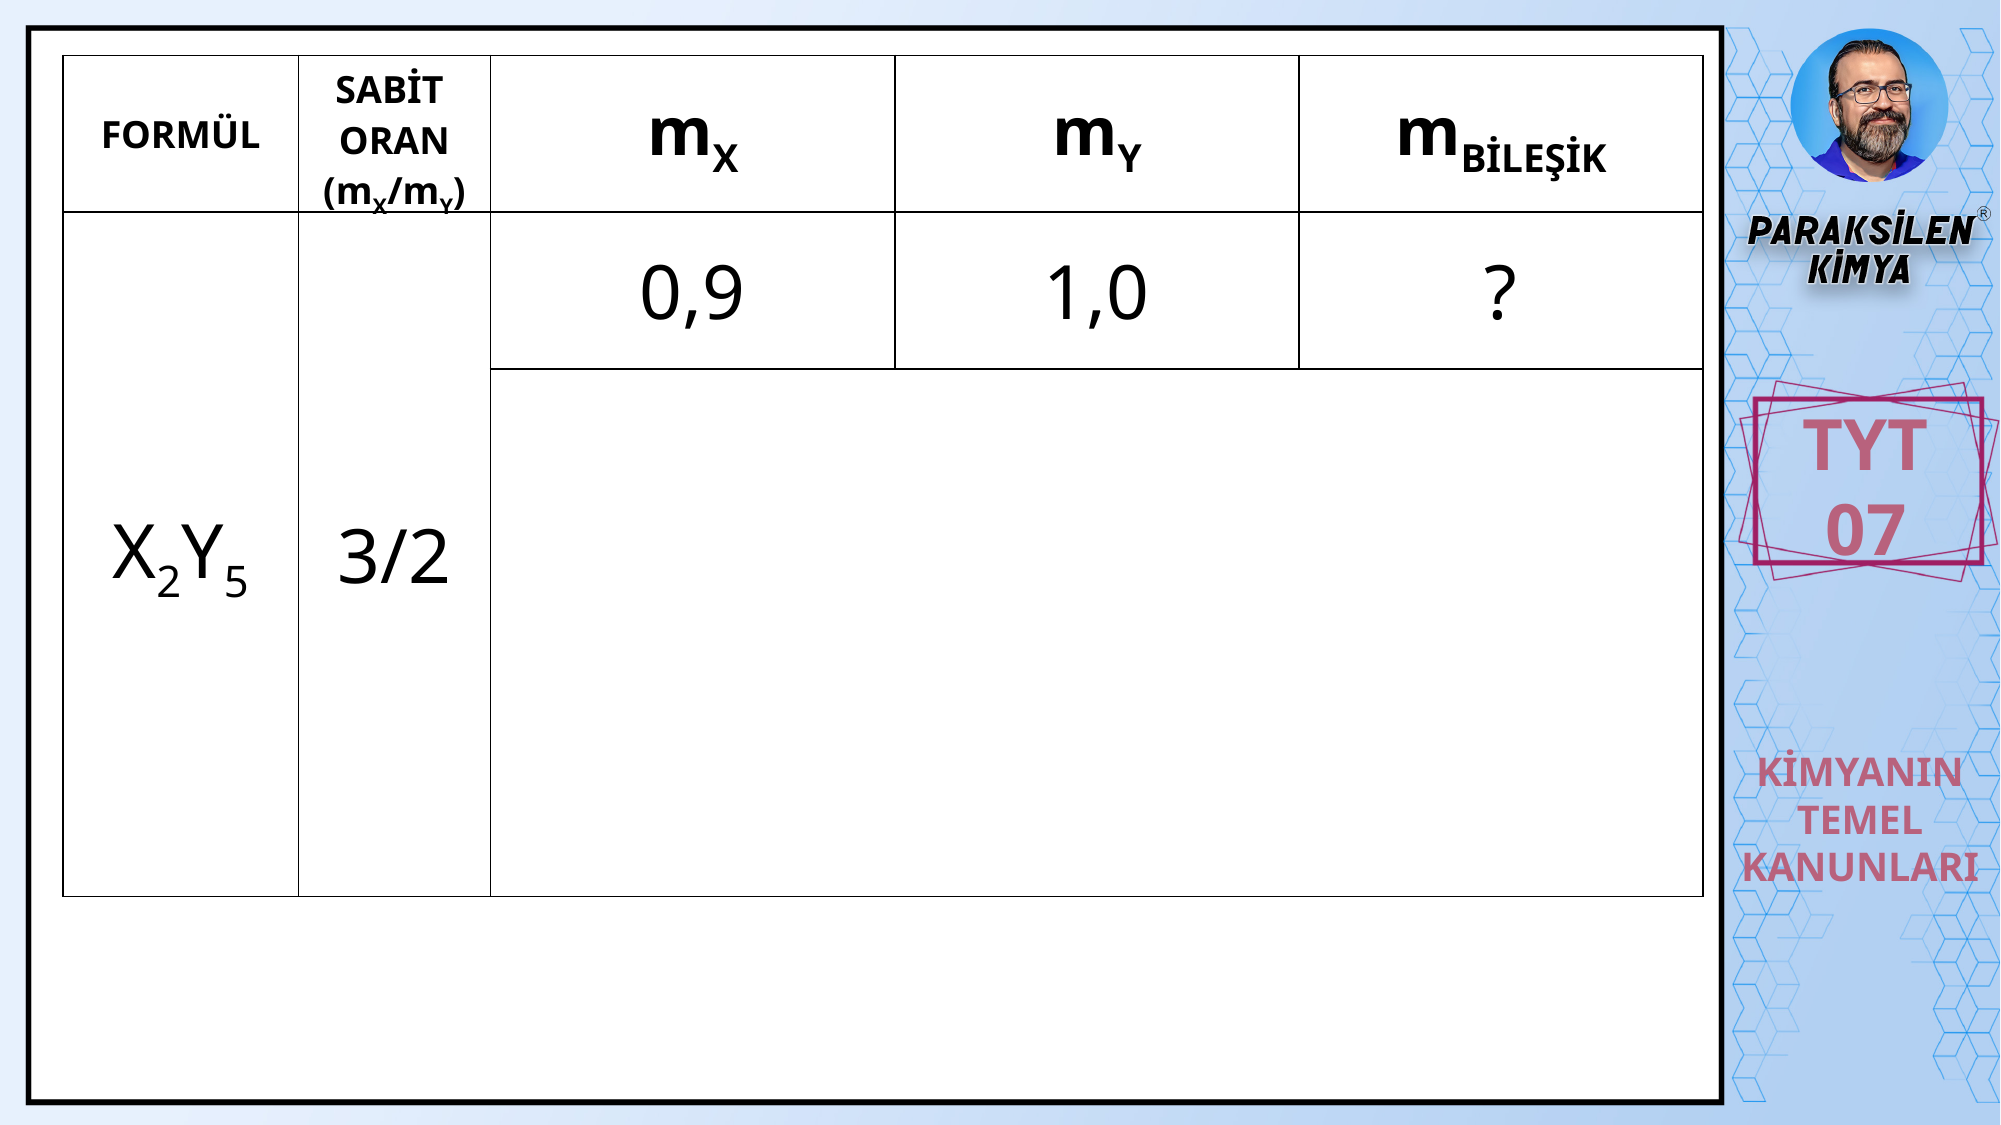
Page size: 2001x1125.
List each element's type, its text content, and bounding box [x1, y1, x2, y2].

table_header mBİLEŞİK [1300, 56, 1702, 211]
table_cell [491, 370, 1702, 896]
table_cell 3/2 [299, 213, 490, 896]
table_header mY [896, 56, 1298, 211]
table_header FORMÜL [64, 56, 298, 211]
table_header SABİT ORAN (mX/mY) [299, 56, 490, 211]
table_cell X2Y5 [64, 213, 298, 896]
table_cell 0,9 [491, 213, 894, 368]
text_box TYT 07 [1755, 392, 1977, 577]
picture [0, 0, 2001, 1125]
table_cell 1,0 [896, 213, 1298, 368]
text_box KİMYANIN TEMEL KANUNLARI [1719, 739, 2000, 897]
table_cell ? [1300, 213, 1702, 368]
table_header mX [491, 56, 894, 211]
